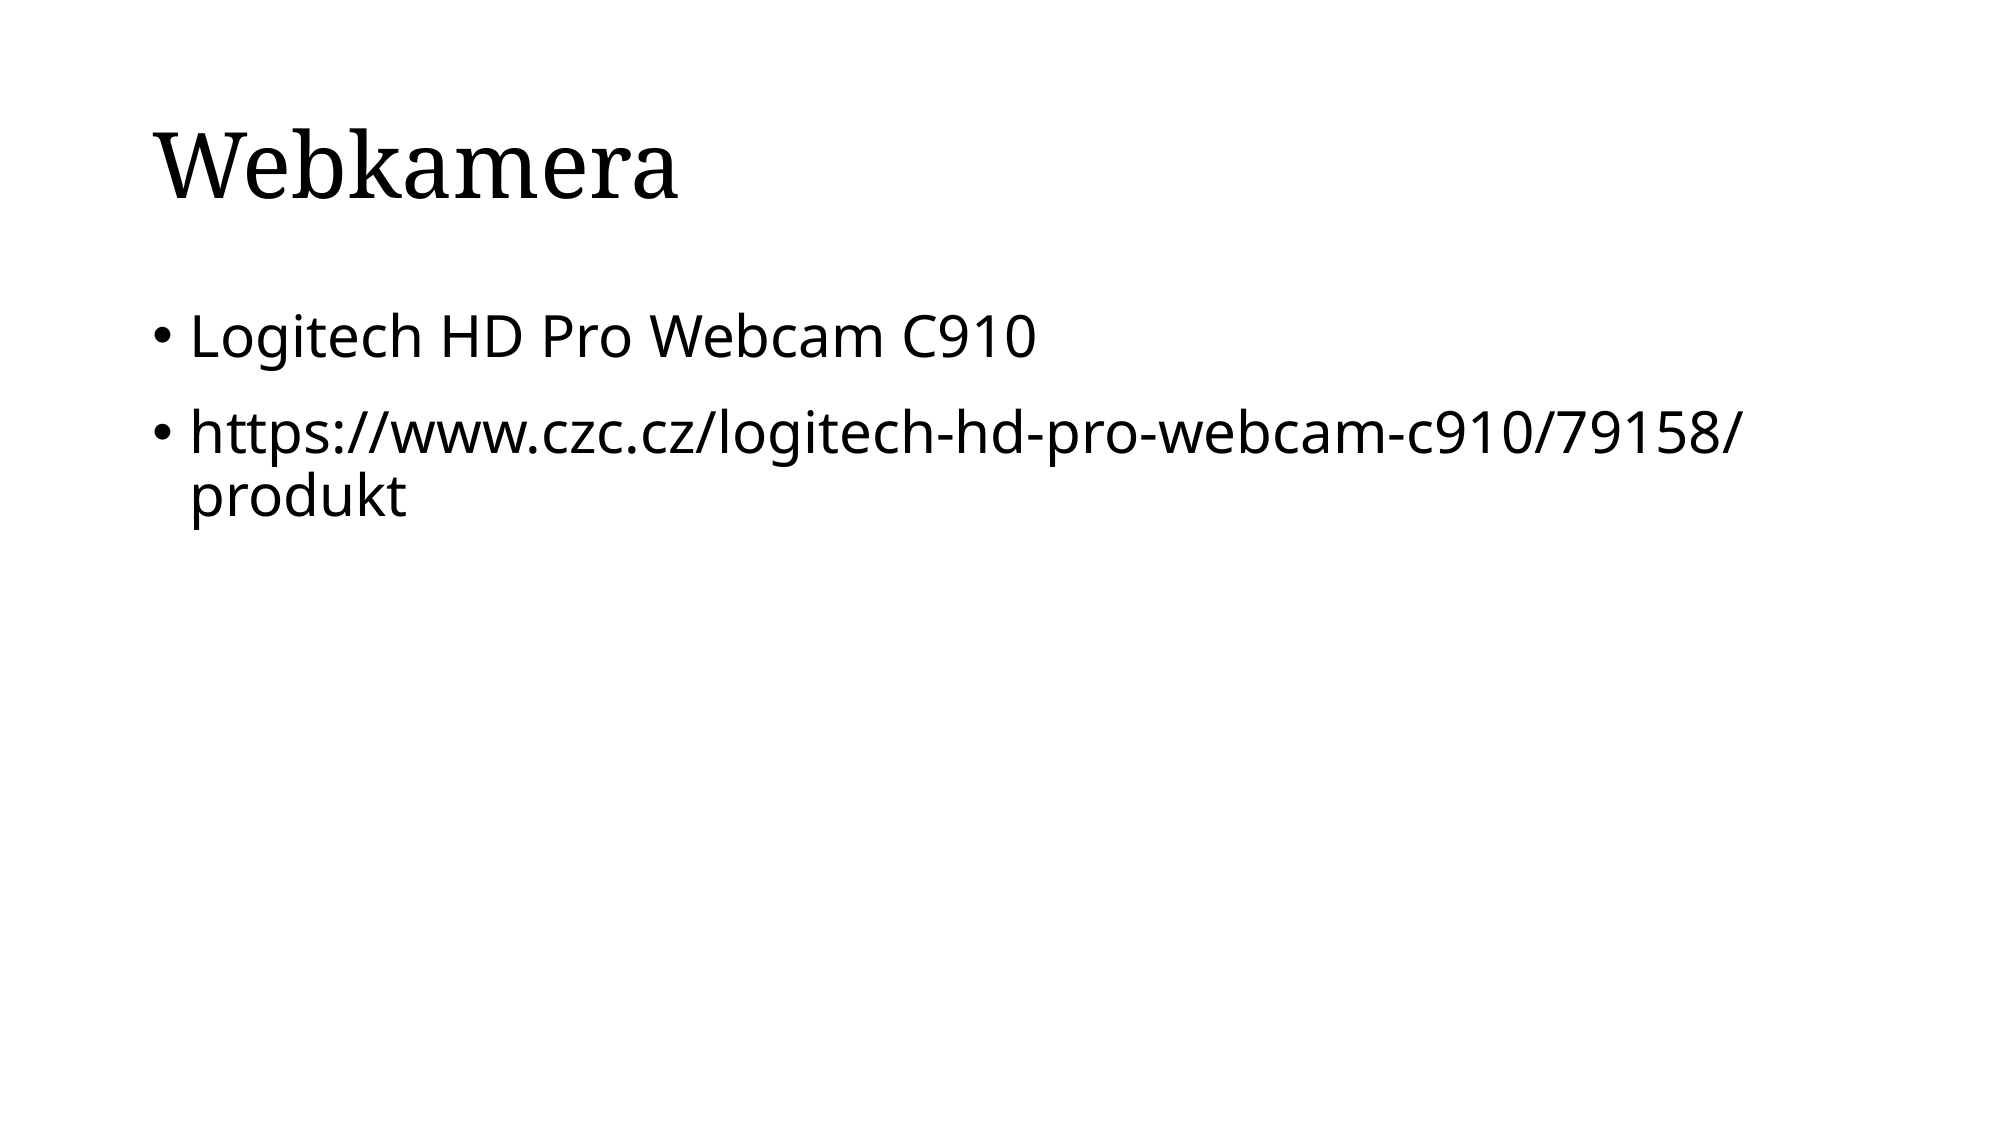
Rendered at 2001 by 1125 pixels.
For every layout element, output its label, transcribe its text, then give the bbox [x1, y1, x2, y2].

list Logitech HD Pro Webcam C910 https://www.czc.cz/logitech-hd-pro-webcam-c910/79158/produkt [137, 299, 1863, 1014]
title Webkamera [137, 59, 1863, 278]
